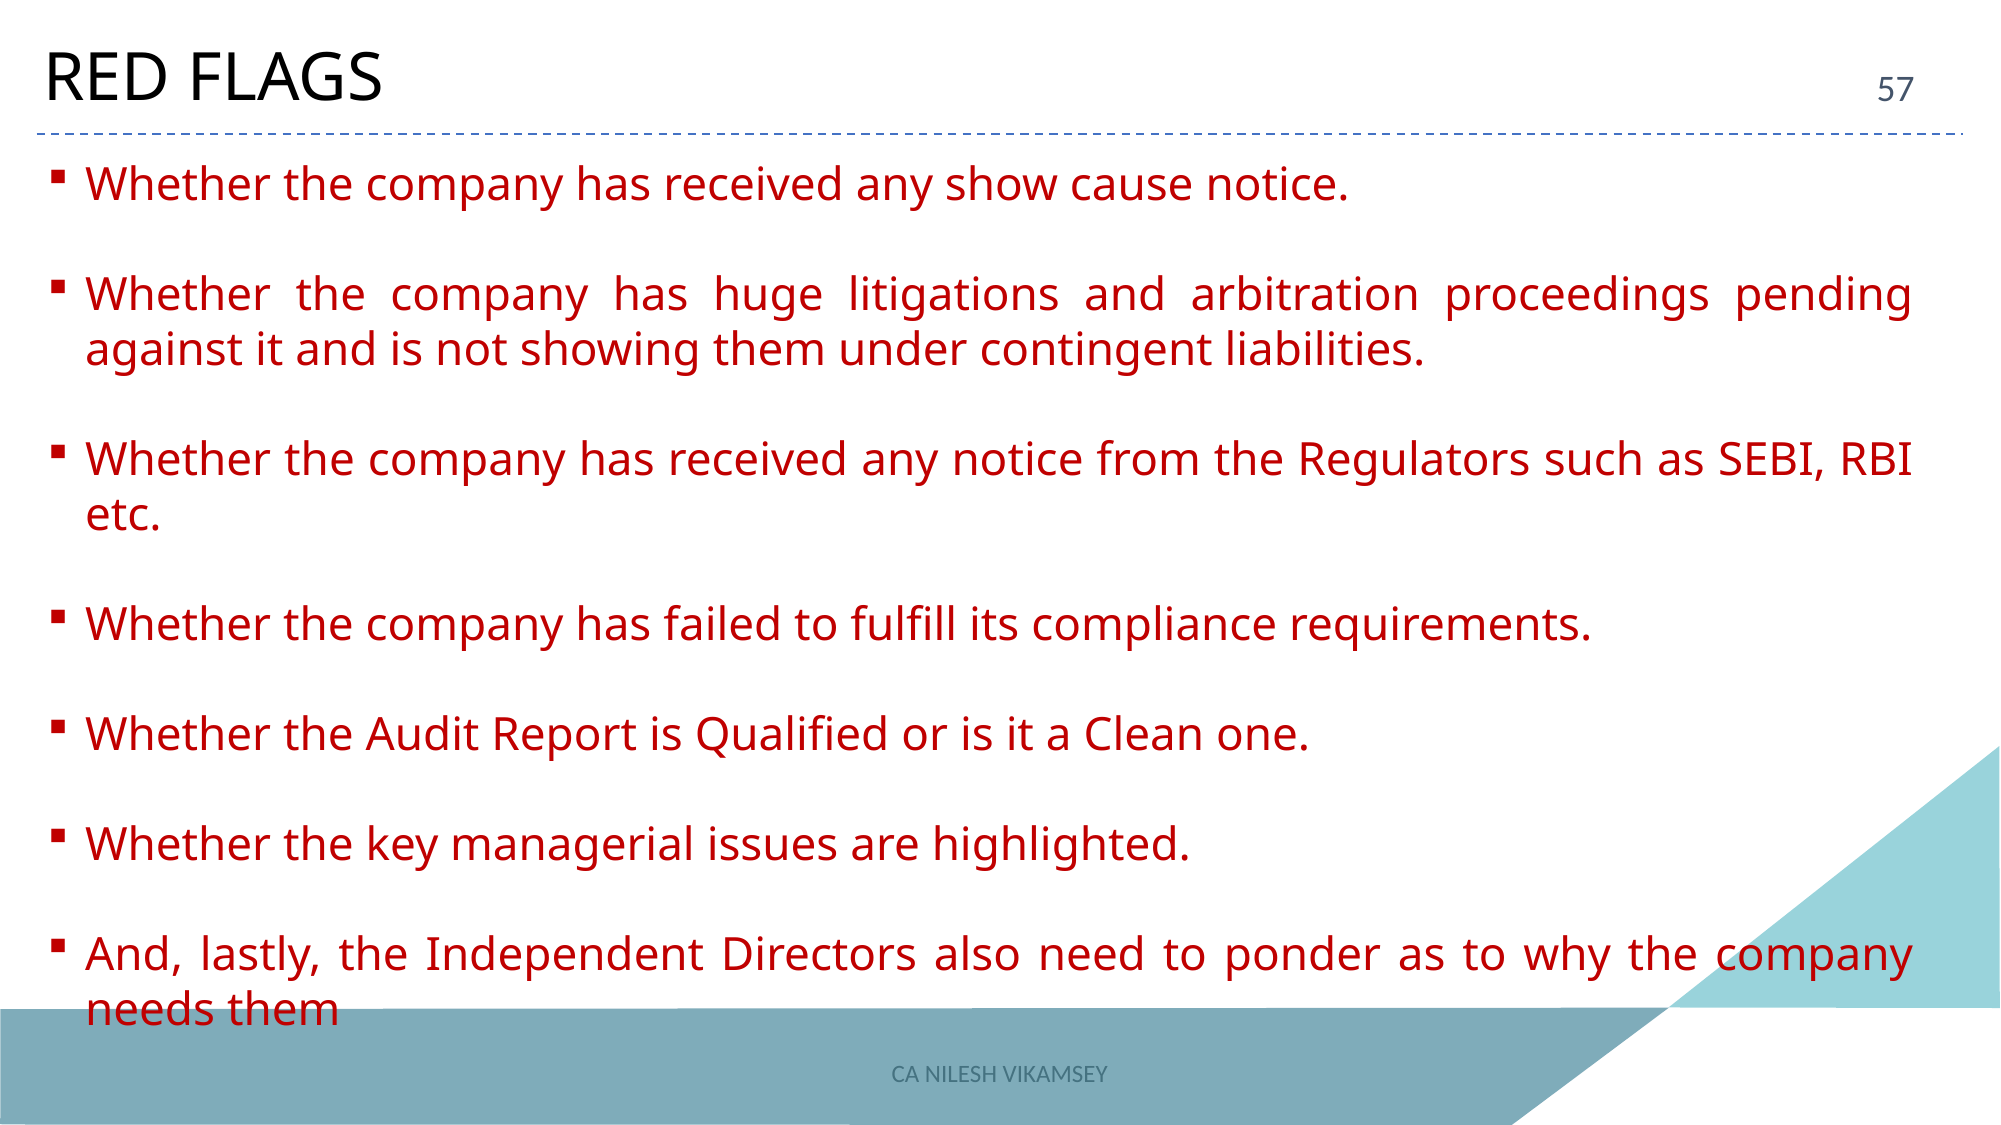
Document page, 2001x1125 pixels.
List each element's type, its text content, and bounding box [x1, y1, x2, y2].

text_box 57 [1622, 57, 1930, 117]
list Whether the company has received any show cause notice. Whether the company has huge litigations and arbitration proceedings pending against it and is not showing them under contingent liabilities. Whether the company has received any notice from the Regulators such as SEBI, RBI etc. Whether the company has failed to fulfill its compliance requirements. Whether the Audit Report is Qualified or is it a Clean one. Whether the key managerial issues are highlighted. And, lastly, the Independent Directors also need to ponder as to why the company needs them [32, 147, 1930, 992]
text_box [0, 1006, 1669, 1125]
footer CA NILESH VIKAMSEY [662, 1042, 1338, 1103]
text_box [1665, 744, 2000, 1010]
text_box RED FLAGS [28, 26, 1622, 122]
